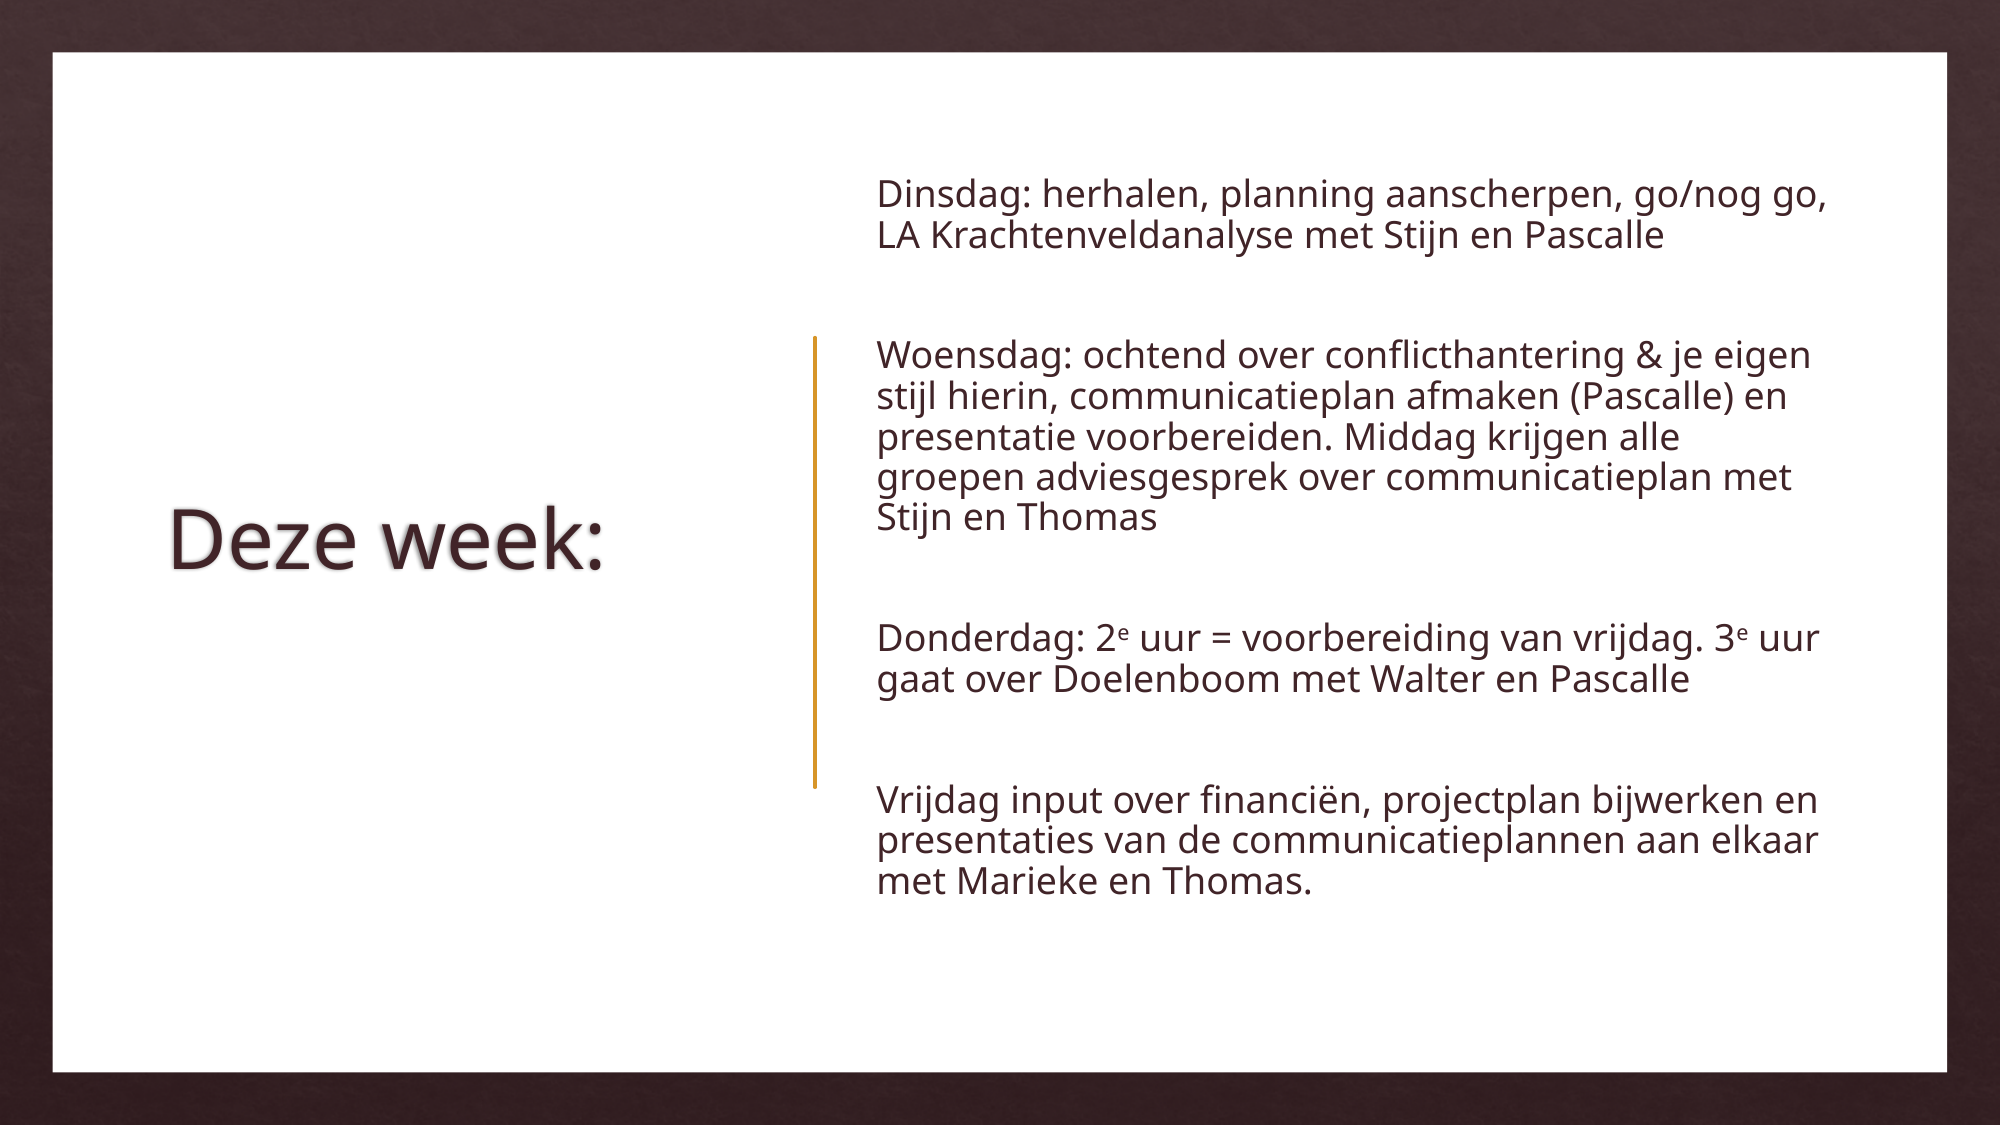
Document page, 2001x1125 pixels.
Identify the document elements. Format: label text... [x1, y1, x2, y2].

text_box [0, 0, 2000, 1125]
text_box [51, 51, 1948, 1074]
text_box Dinsdag: herhalen, planning aanscherpen, go/nog go, LA Krachtenveldanalyse met Stijn en Pascalle Woensdag: ochtend over conflicthantering & je eigen stijl hierin, communicatieplan afmaken (Pascalle) en presentatie voorbereiden. Middag krijgen alle groepen adviesgesprek over communicatieplan met Stijn en Thomas Donderdag: 2e uur = voorbereiding van vrijdag. 3e uur gaat over Doelenboom met Walter en Pascalle Vrijdag input over financiën, projectplan bijwerken en presentaties van de communicatieplannen aan elkaar met Marieke en Thomas. [861, 167, 1850, 918]
title Deze week: [151, 167, 764, 918]
